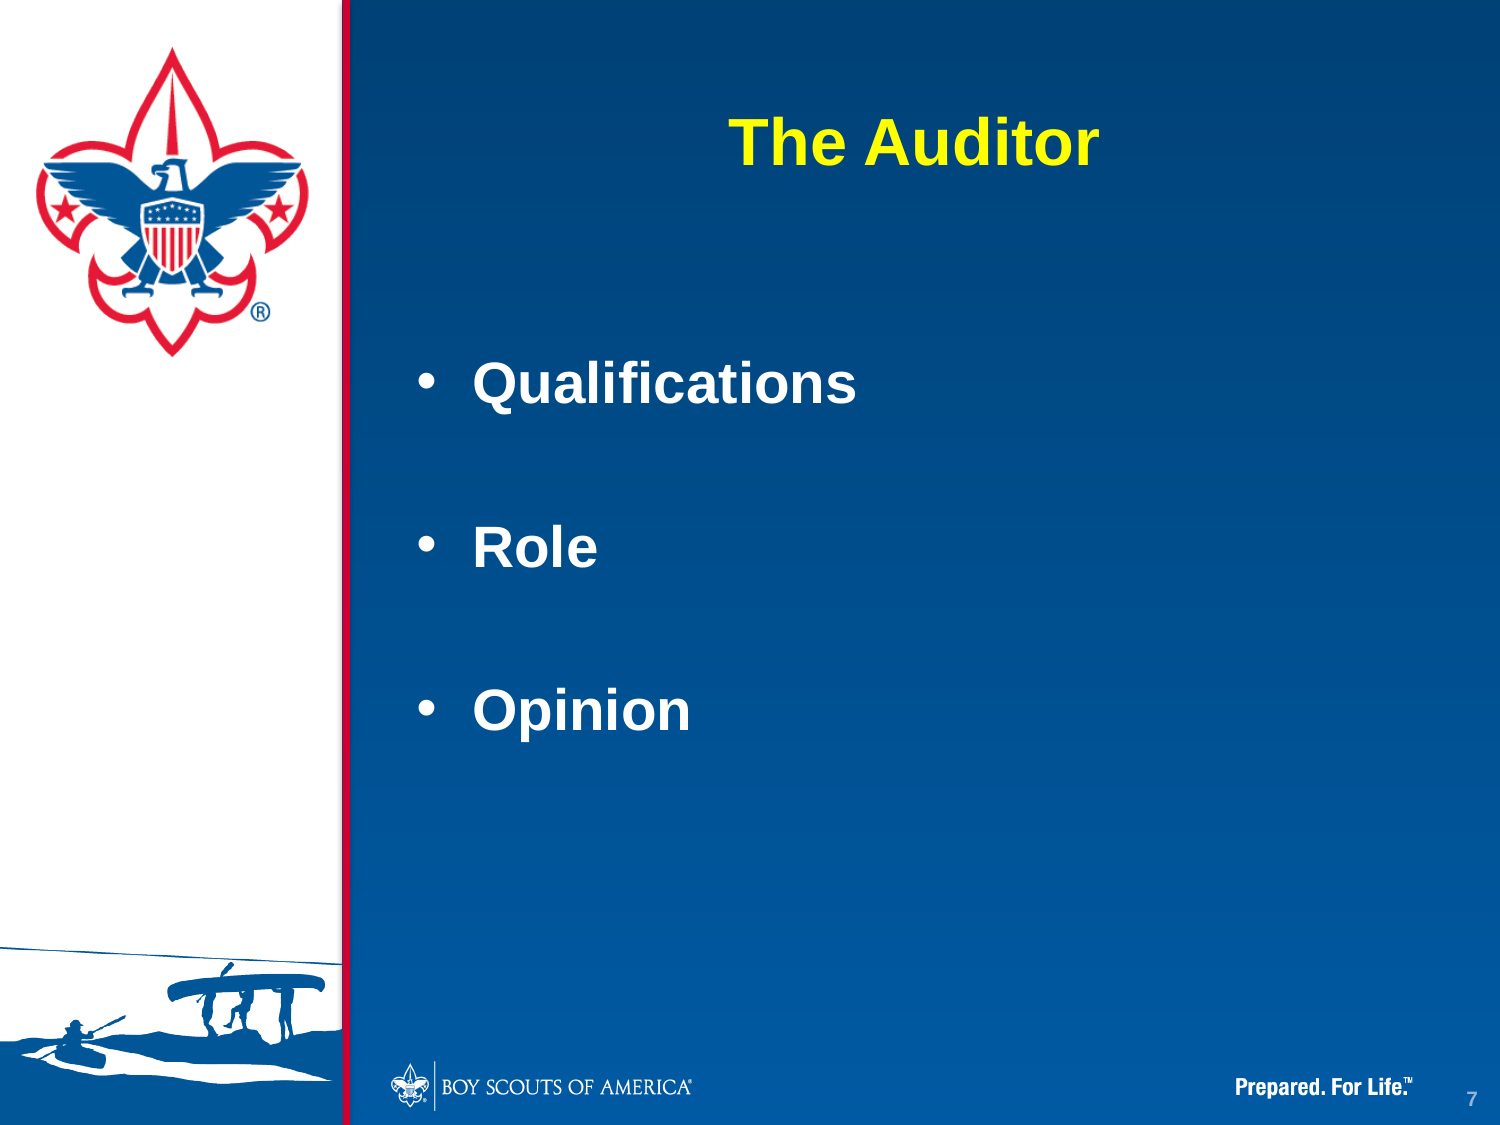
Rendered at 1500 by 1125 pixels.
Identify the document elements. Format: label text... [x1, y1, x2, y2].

title The Auditor [362, 44, 1467, 233]
picture [36, 46, 309, 358]
picture [0, 901, 343, 1125]
picture [391, 1061, 692, 1111]
picture [1236, 1077, 1413, 1099]
slide_number 7 [1425, 1067, 1493, 1125]
list Qualifications Role Opinion [401, 337, 1426, 1068]
